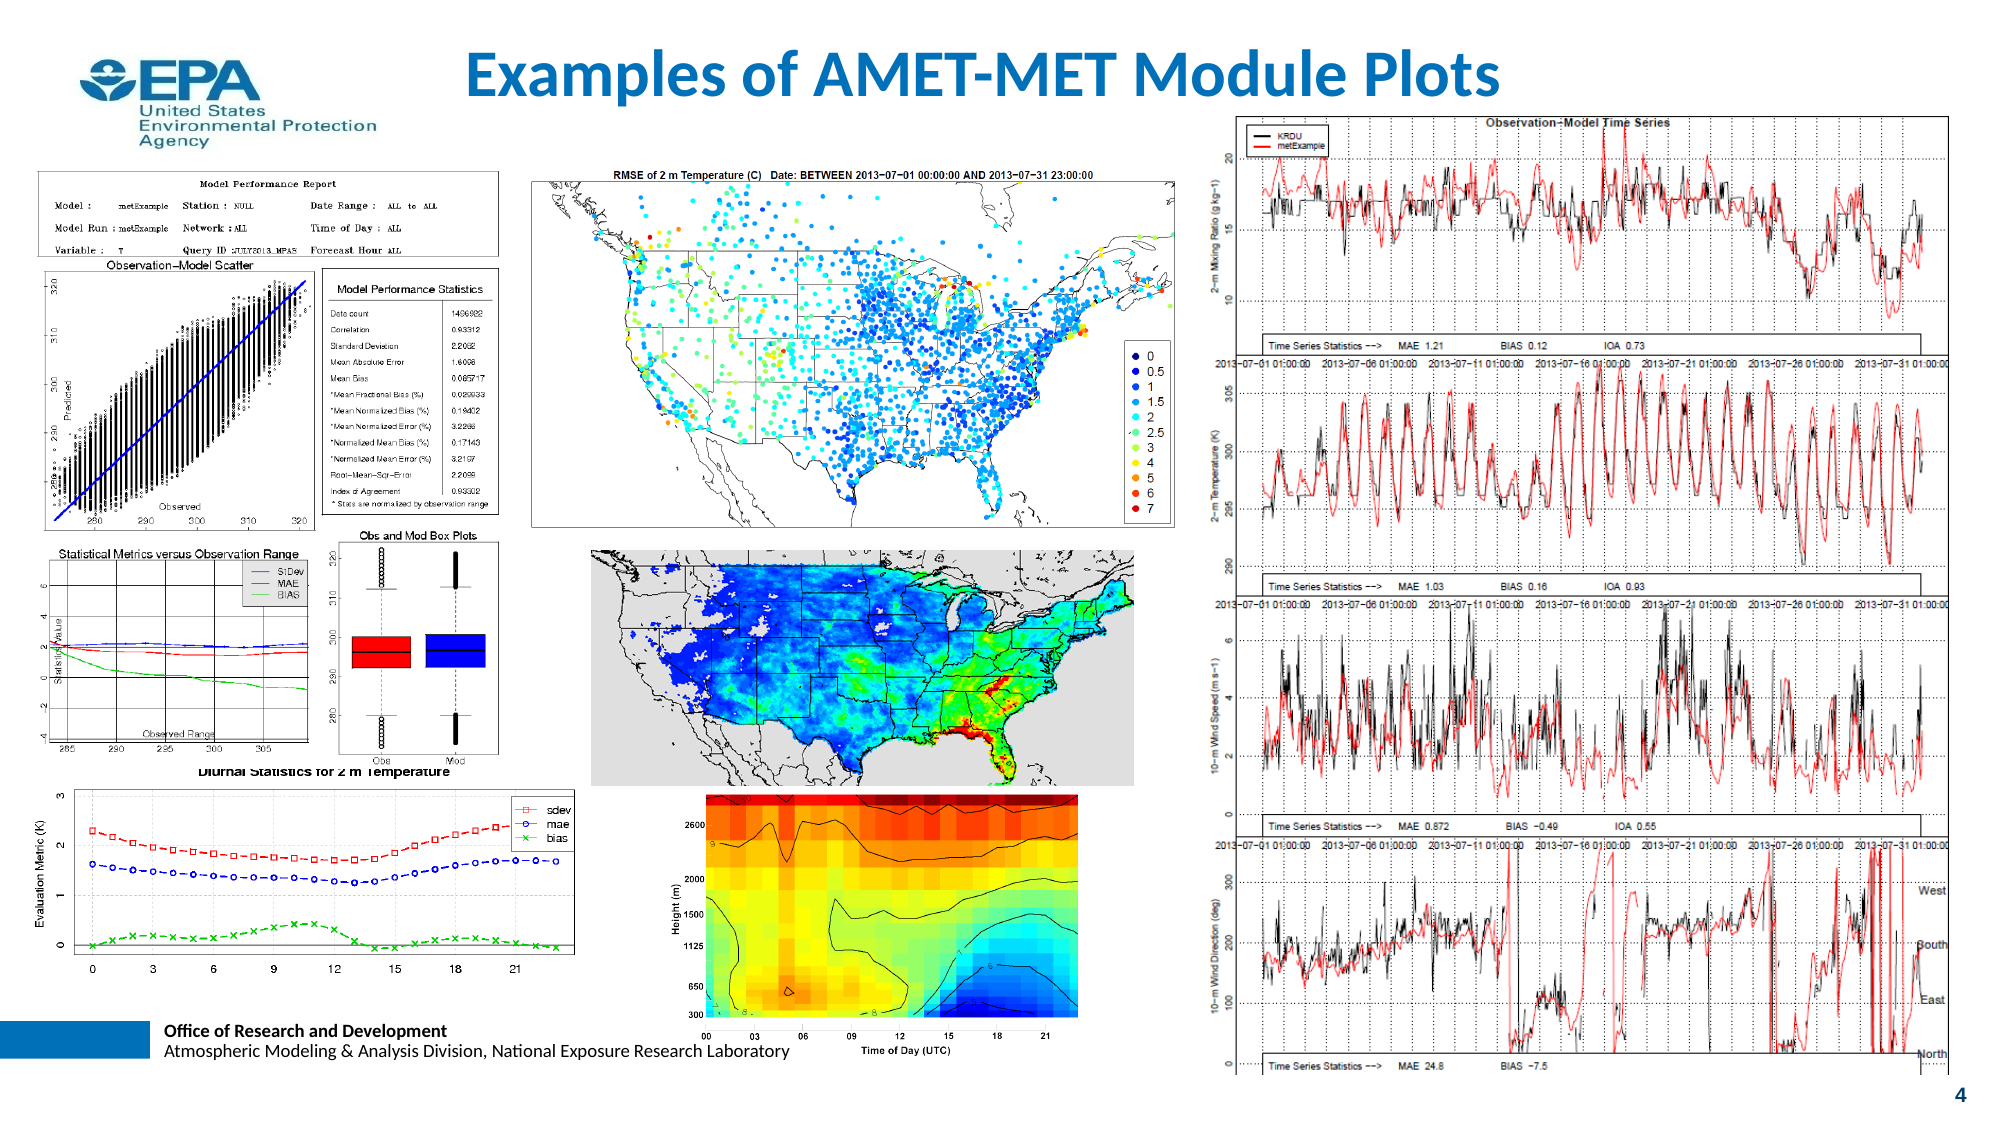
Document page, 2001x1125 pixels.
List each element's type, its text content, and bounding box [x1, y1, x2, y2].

slide_number 4 [1833, 1074, 1967, 1113]
picture [0, 0, 1949, 1076]
title Examples of AMET-MET Module Plots [133, 44, 1834, 96]
